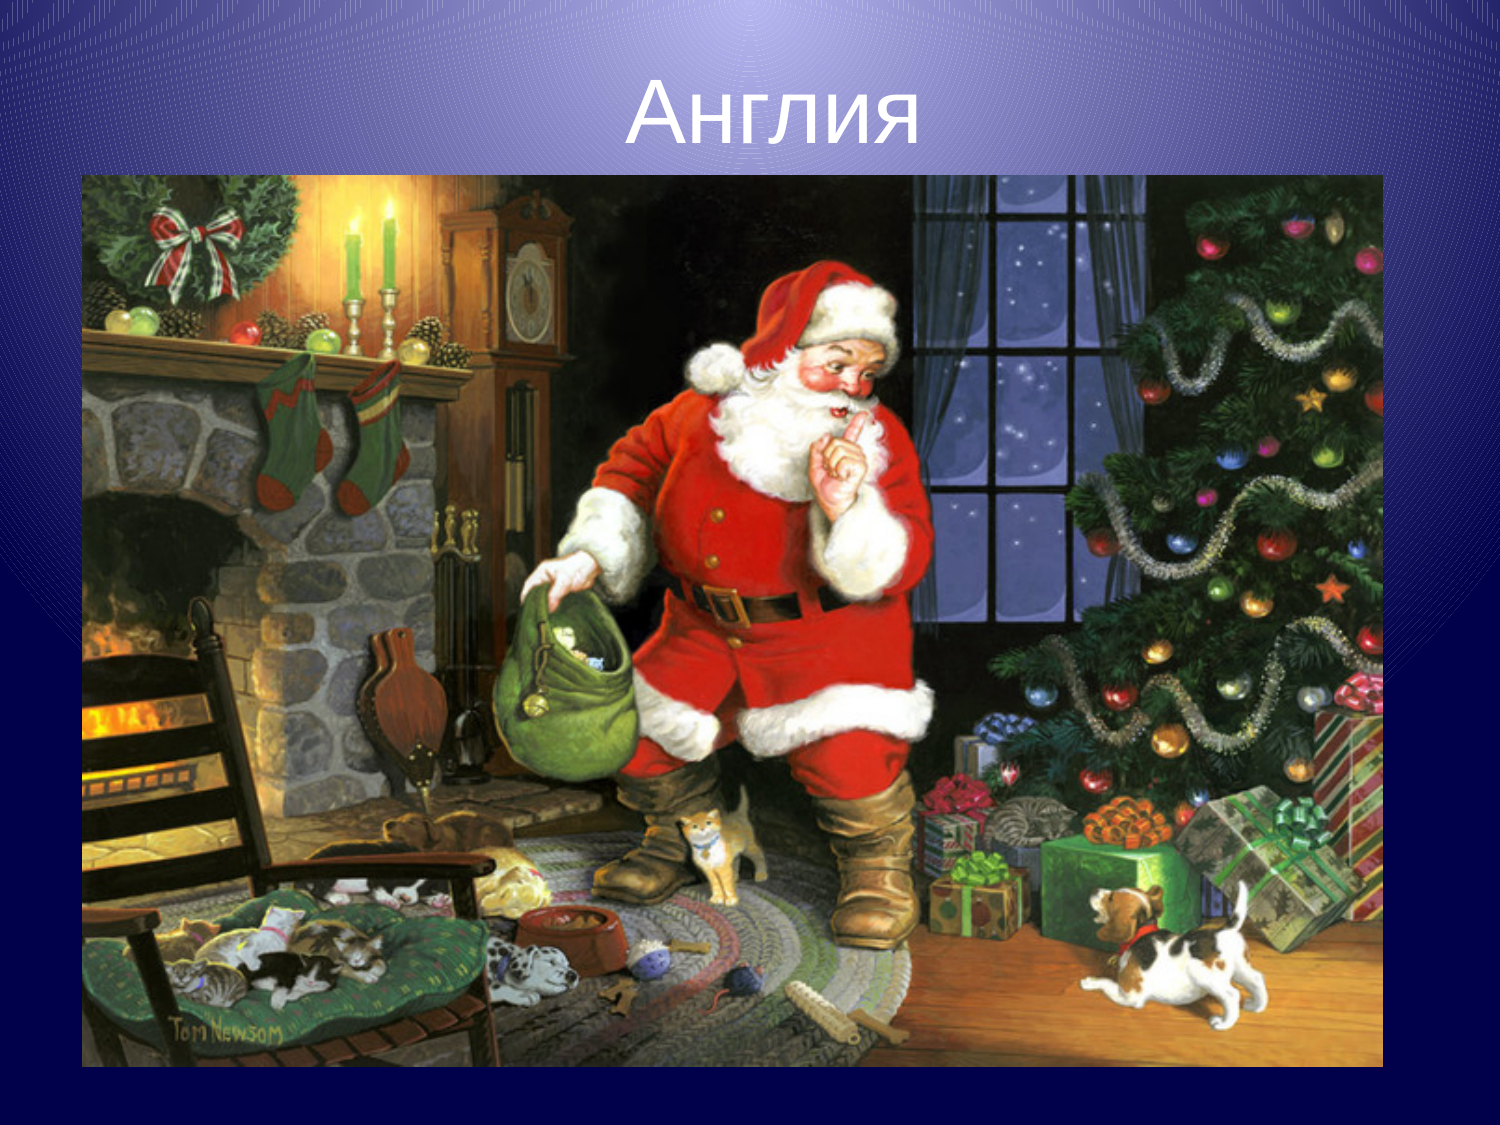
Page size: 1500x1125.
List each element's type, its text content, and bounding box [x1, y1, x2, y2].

text_box Англия [610, 0, 949, 170]
picture [81, 175, 1384, 1067]
